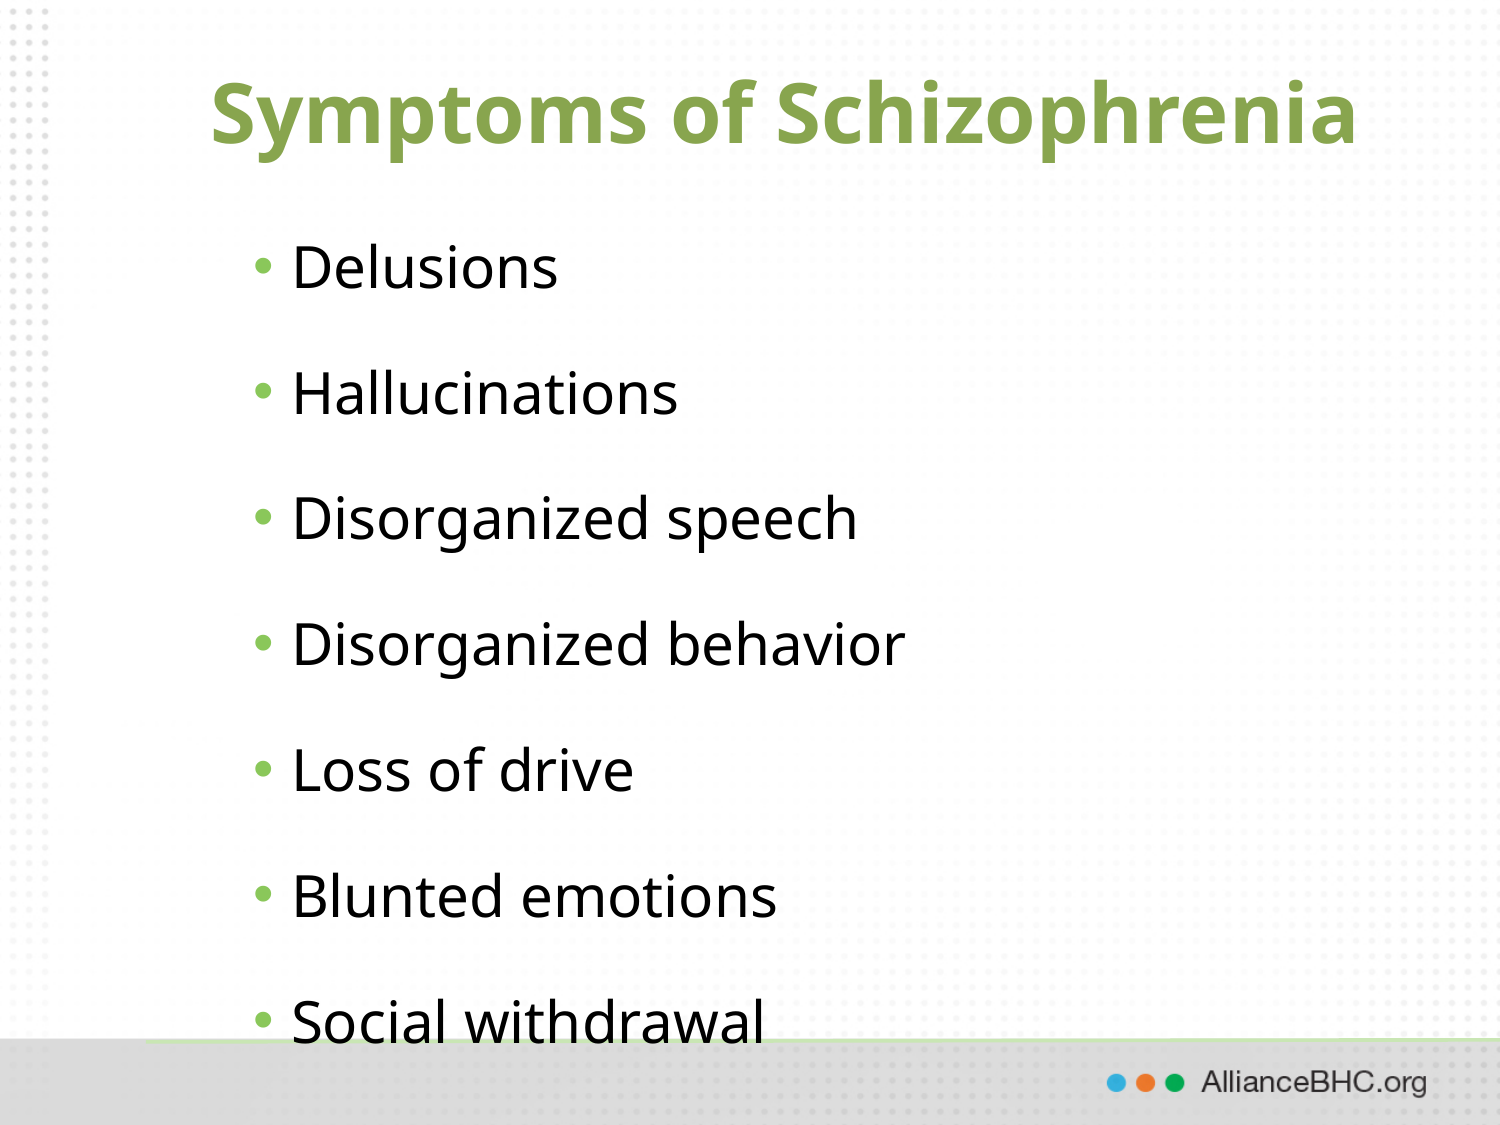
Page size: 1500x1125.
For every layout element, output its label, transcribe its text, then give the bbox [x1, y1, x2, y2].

title Symptoms of Schizophrenia [187, 0, 1390, 227]
picture [0, 0, 1500, 1125]
text_box Delusions Hallucinations Disorganized speech Disorganized behavior Loss of drive Blunted emotions Social withdrawal [238, 187, 1339, 975]
